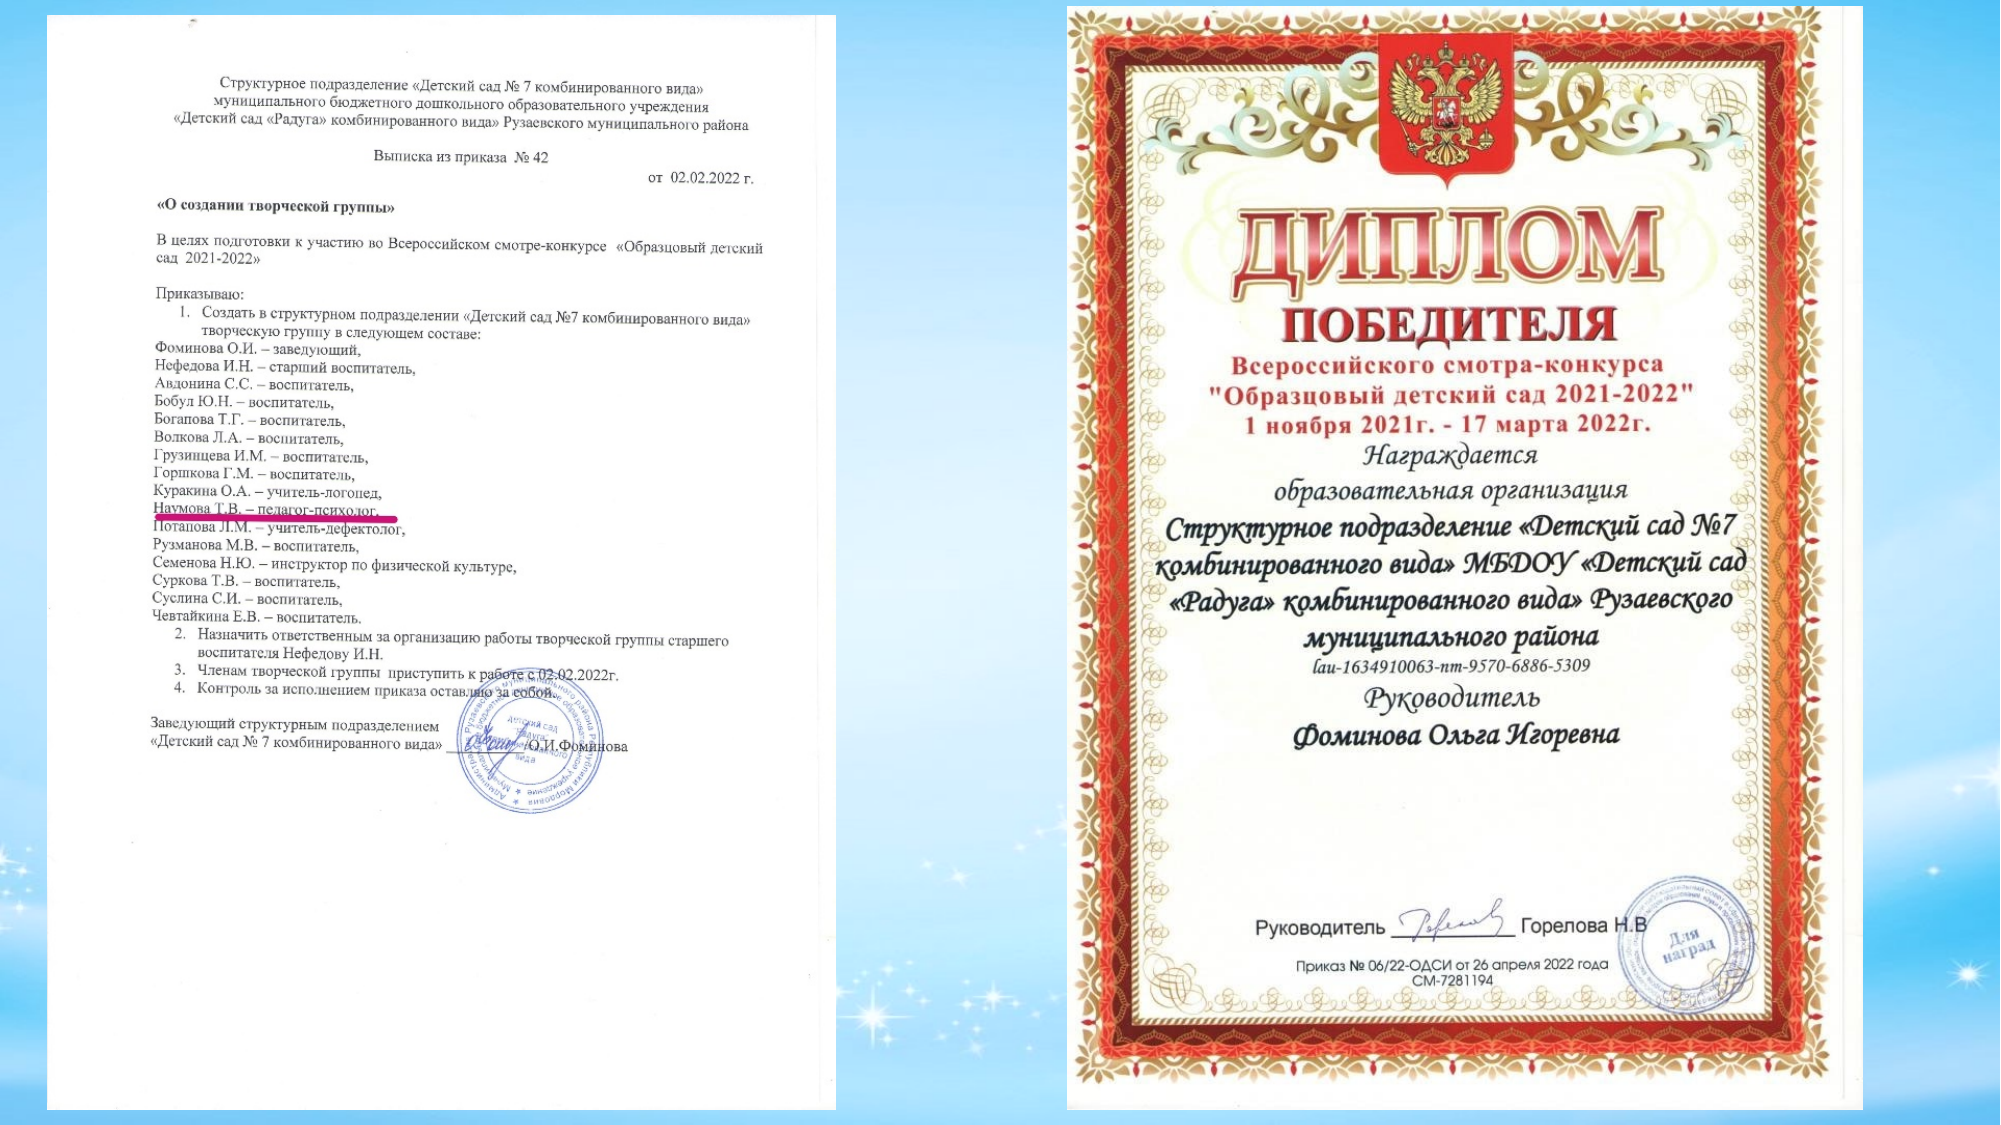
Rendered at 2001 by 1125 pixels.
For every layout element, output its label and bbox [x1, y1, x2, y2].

list [47, 15, 836, 1110]
picture [0, 0, 2000, 1125]
